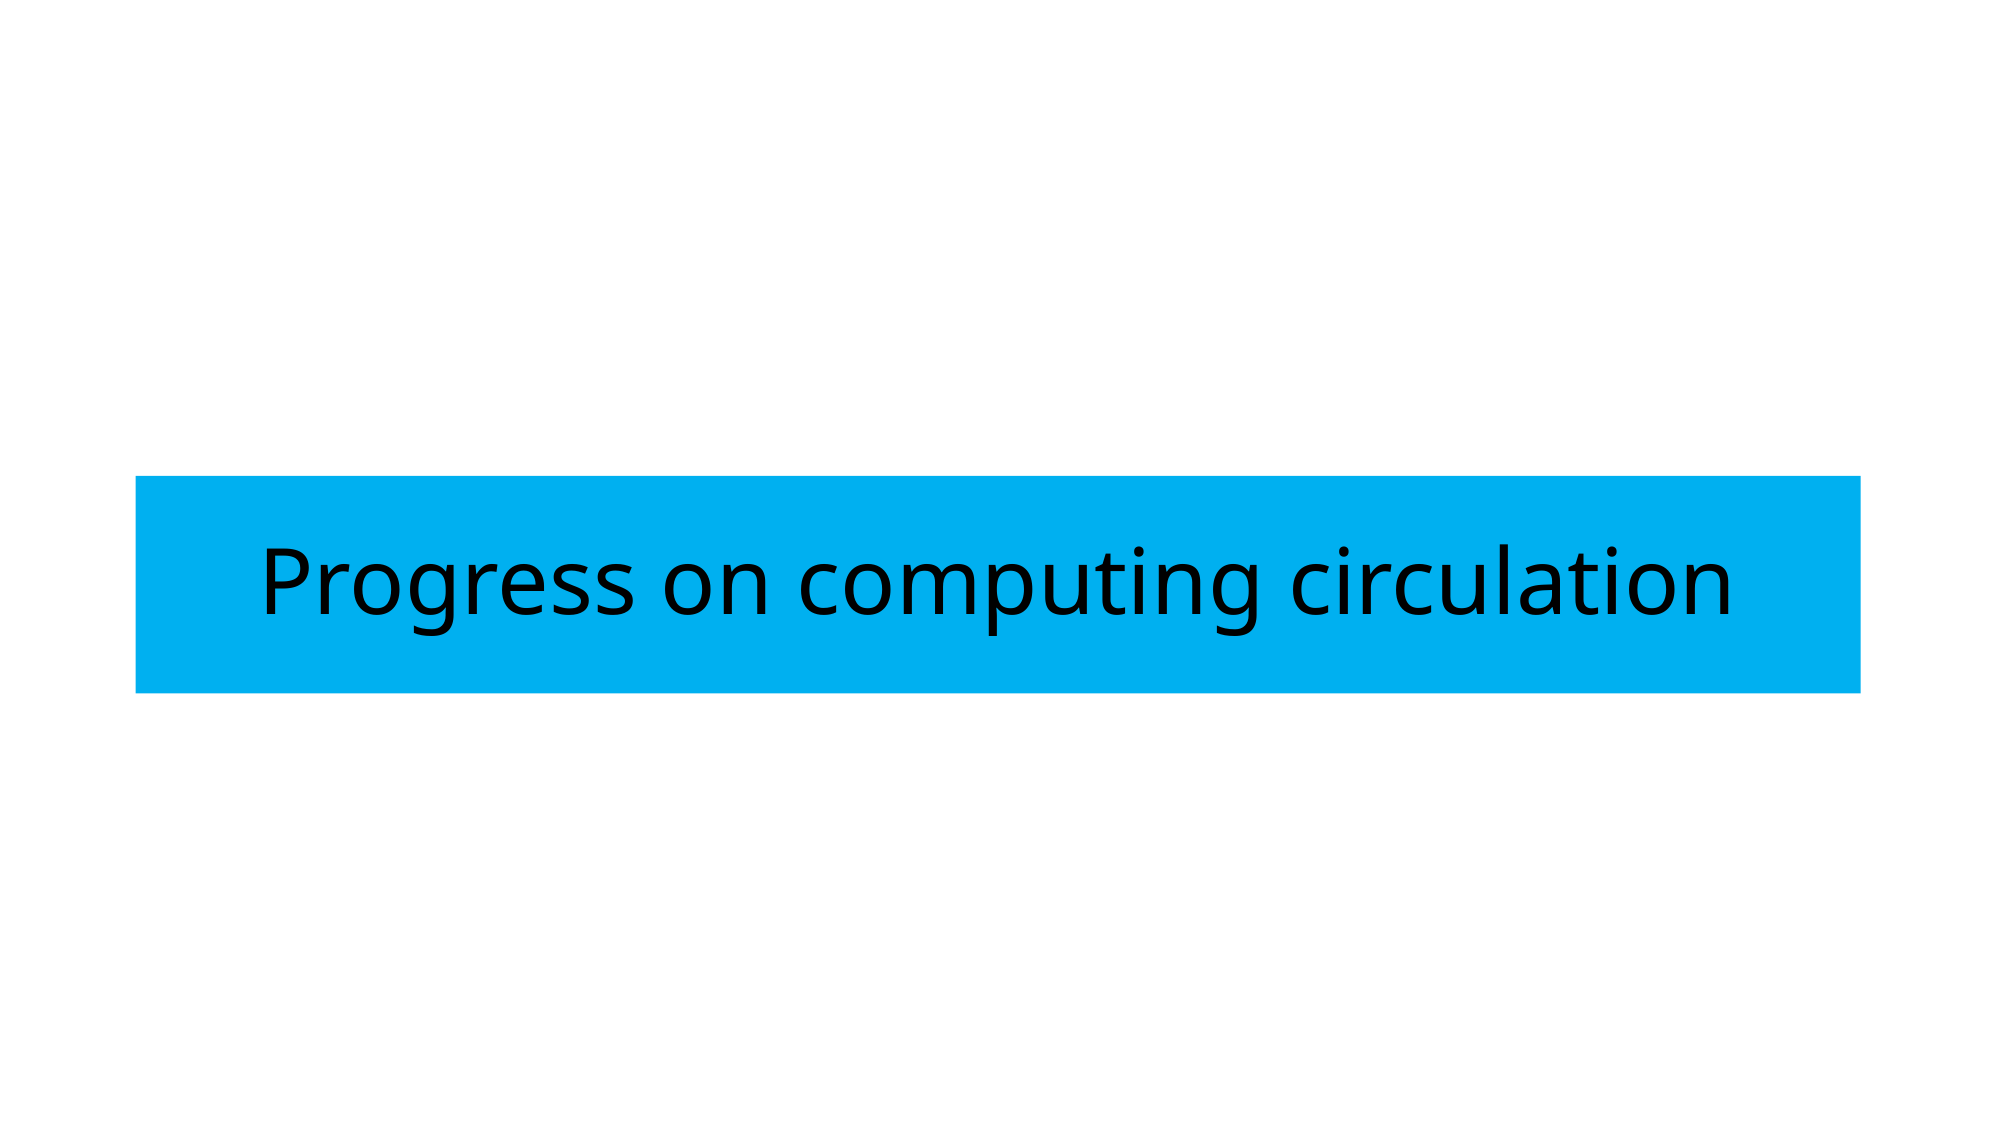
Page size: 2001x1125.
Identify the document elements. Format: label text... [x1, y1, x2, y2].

title Progress on computing circulation [135, 475, 1861, 694]
